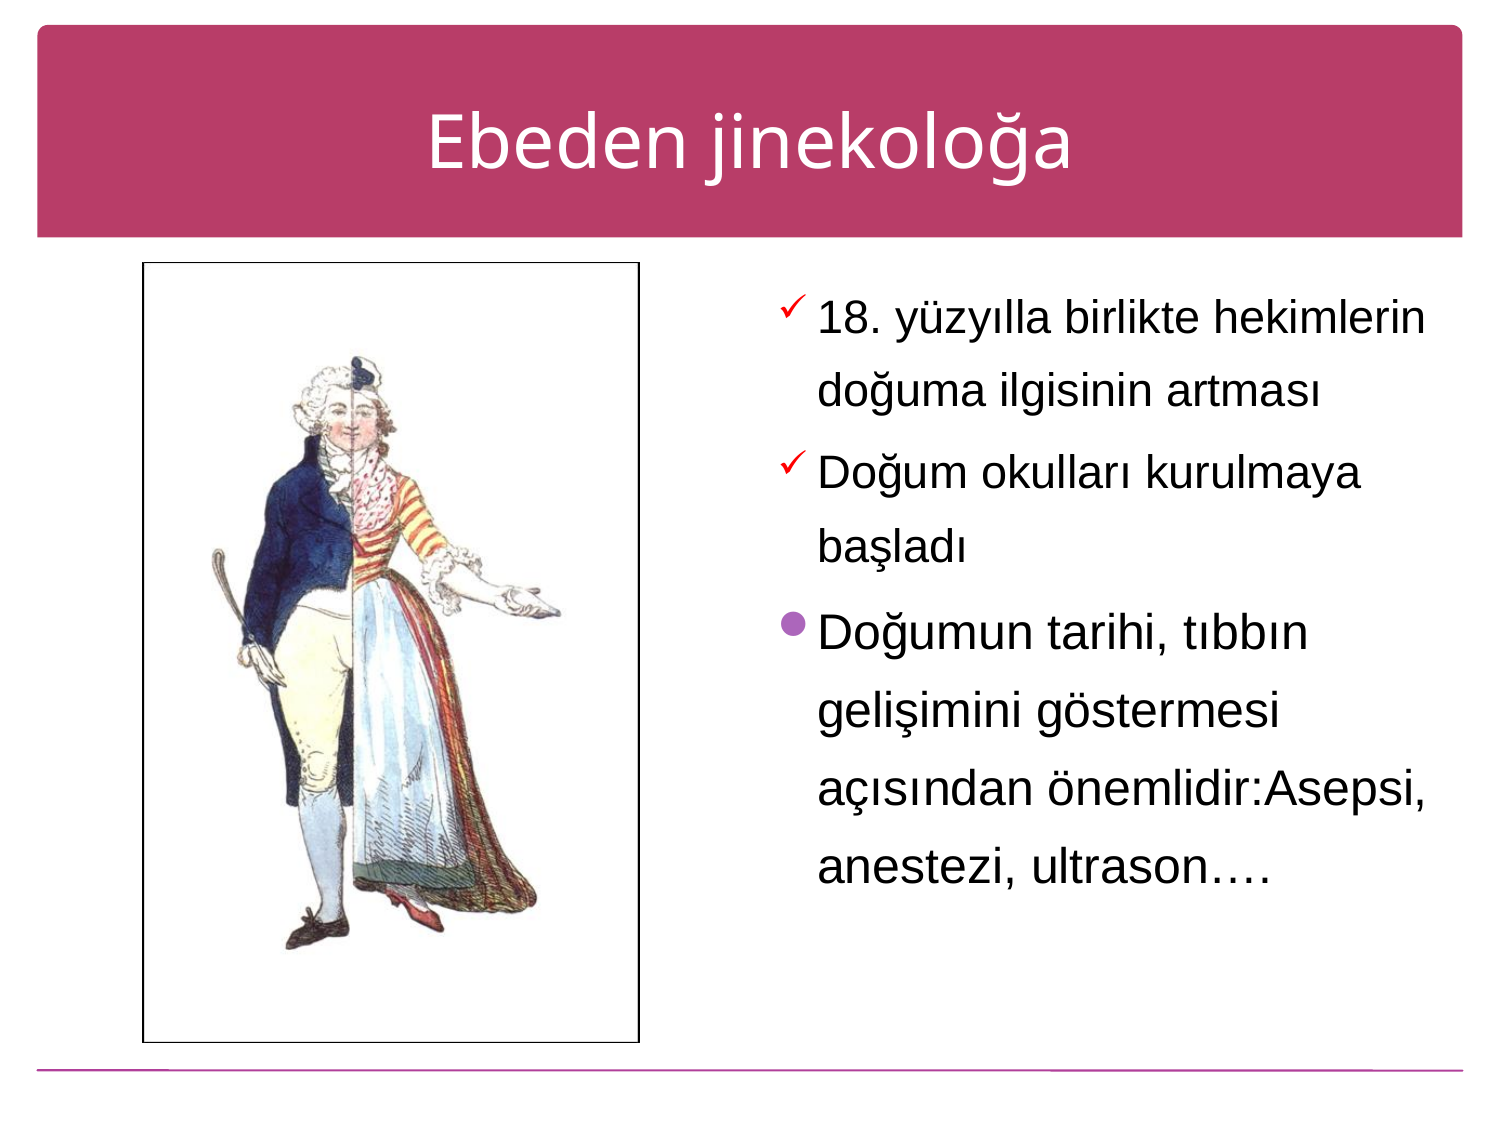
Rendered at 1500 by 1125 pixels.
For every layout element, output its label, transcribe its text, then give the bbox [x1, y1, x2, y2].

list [142, 262, 640, 1043]
title Ebeden jinekoloğa [50, 45, 1450, 233]
list 18. yüzyılla birlikte hekimlerin doğuma ilgisinin artması Doğum okulları kurulmaya başladı Doğumun tarihi, tıbbın gelişimini göstermesi açısından önemlidir:Asepsi, anestezi, ultrason…. [762, 262, 1445, 1043]
